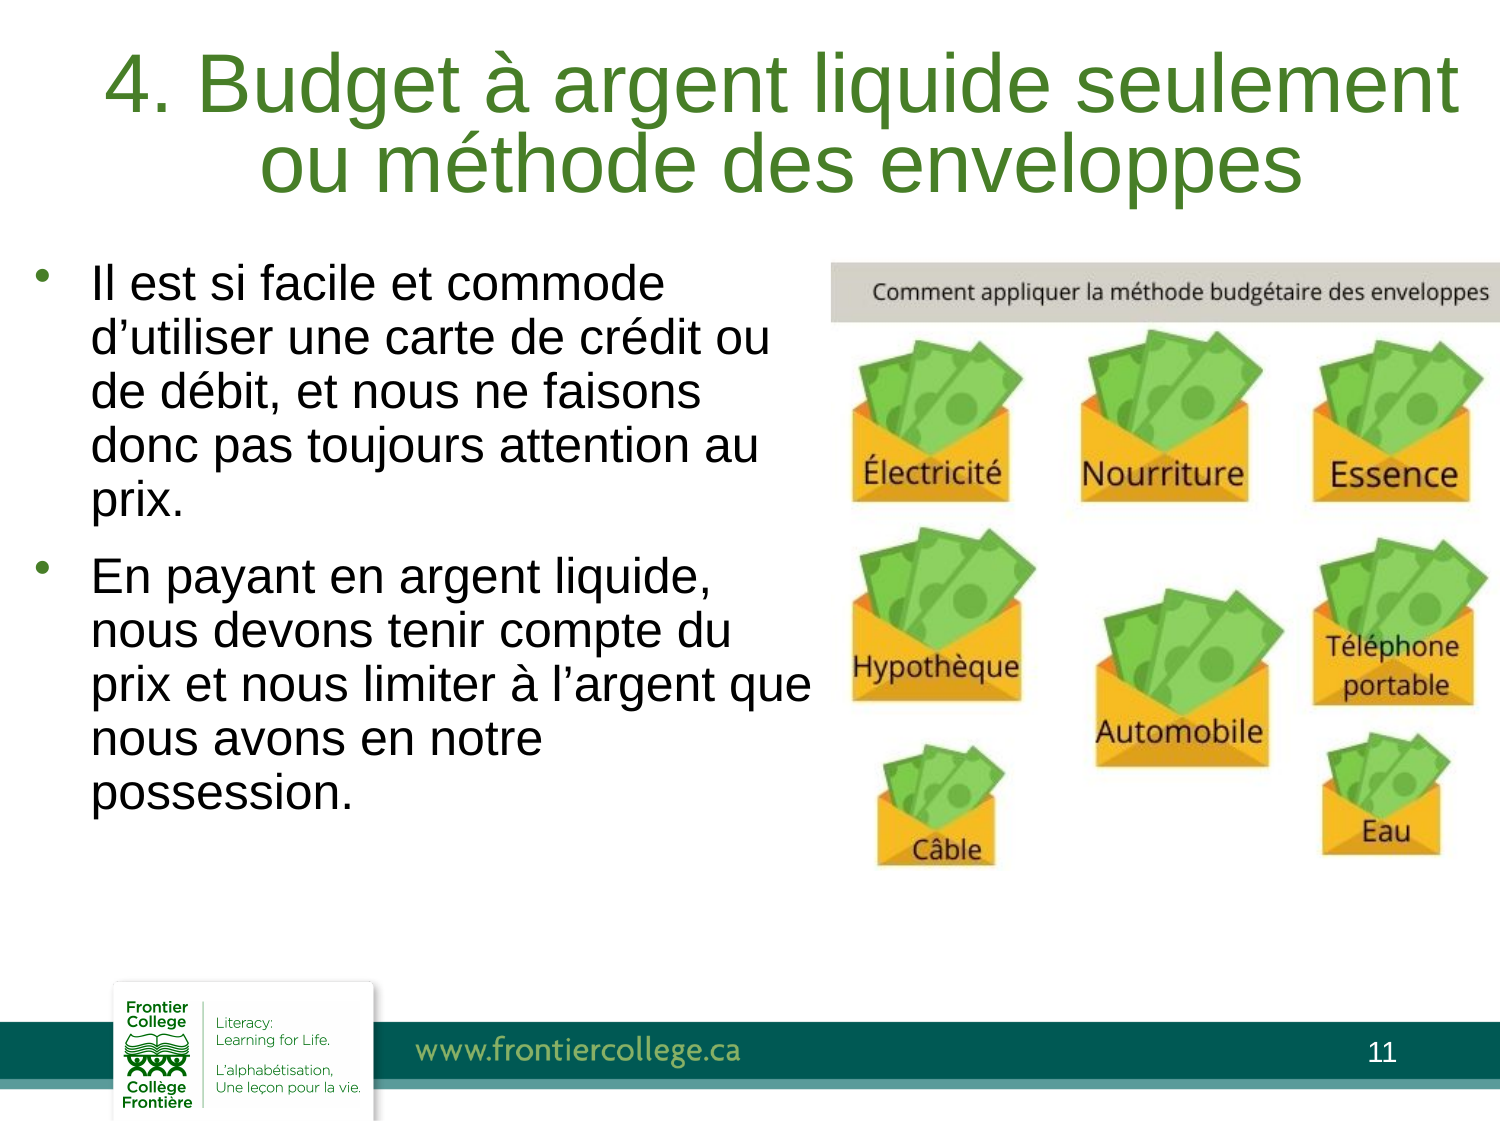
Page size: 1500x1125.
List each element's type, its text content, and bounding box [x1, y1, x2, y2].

title 4. Budget à argent liquide seulement ou méthode des enveloppes [64, 44, 1500, 213]
list Il est si facile et commode d’utiliser une carte de crédit ou de débit, et nous ne faisons donc pas toujours attention au prix. En payant en argent liquide, nous devons tenir compte du prix et nous limiter à l’argent que nous avons en notre possession. [19, 250, 831, 1002]
picture [830, 249, 1500, 872]
picture [0, 973, 1500, 1121]
